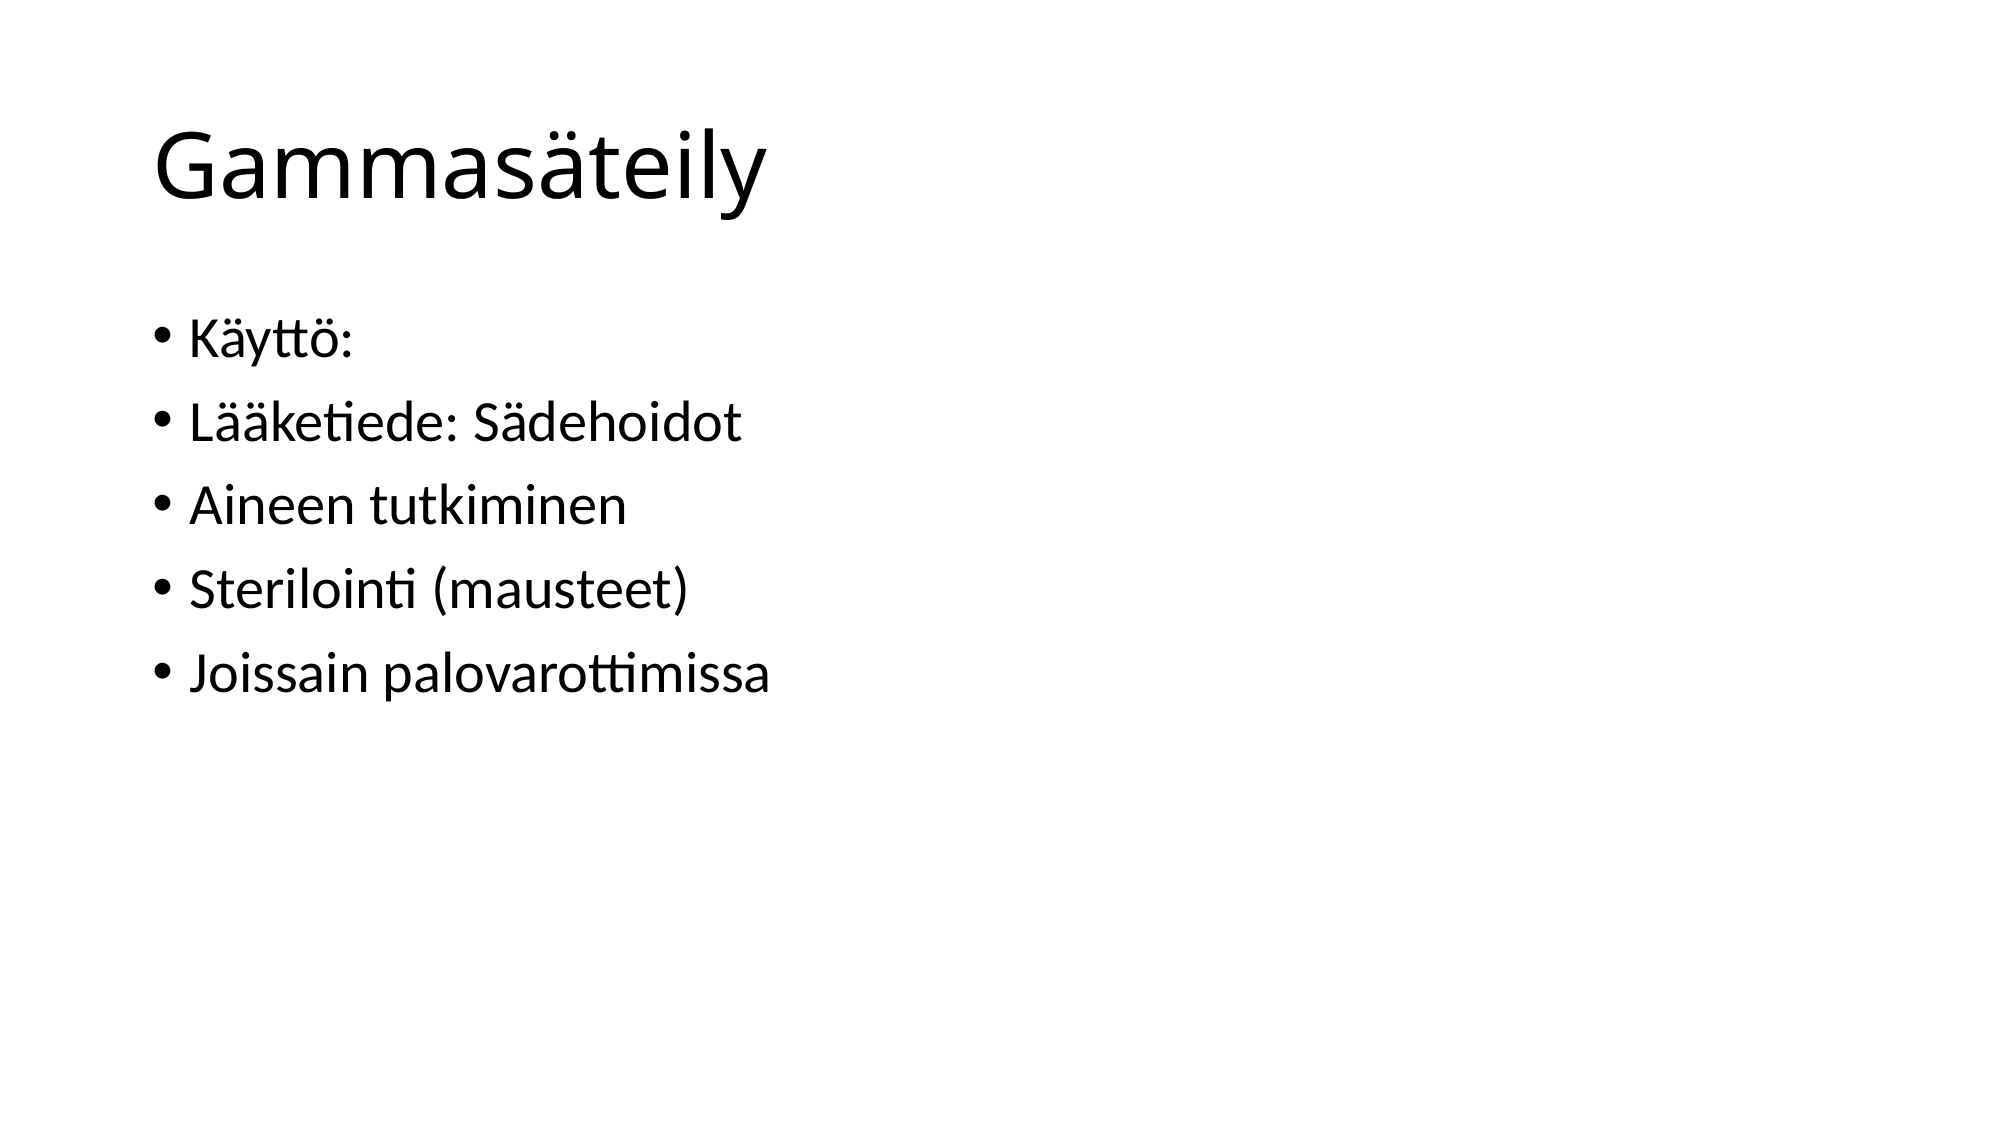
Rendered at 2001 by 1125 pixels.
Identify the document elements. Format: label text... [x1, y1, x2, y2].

title Gammasäteily [137, 59, 1863, 278]
list Käyttö: Lääketiede: Sädehoidot Aineen tutkiminen Sterilointi (mausteet) Joissain palovarottimissa [137, 299, 1863, 1014]
